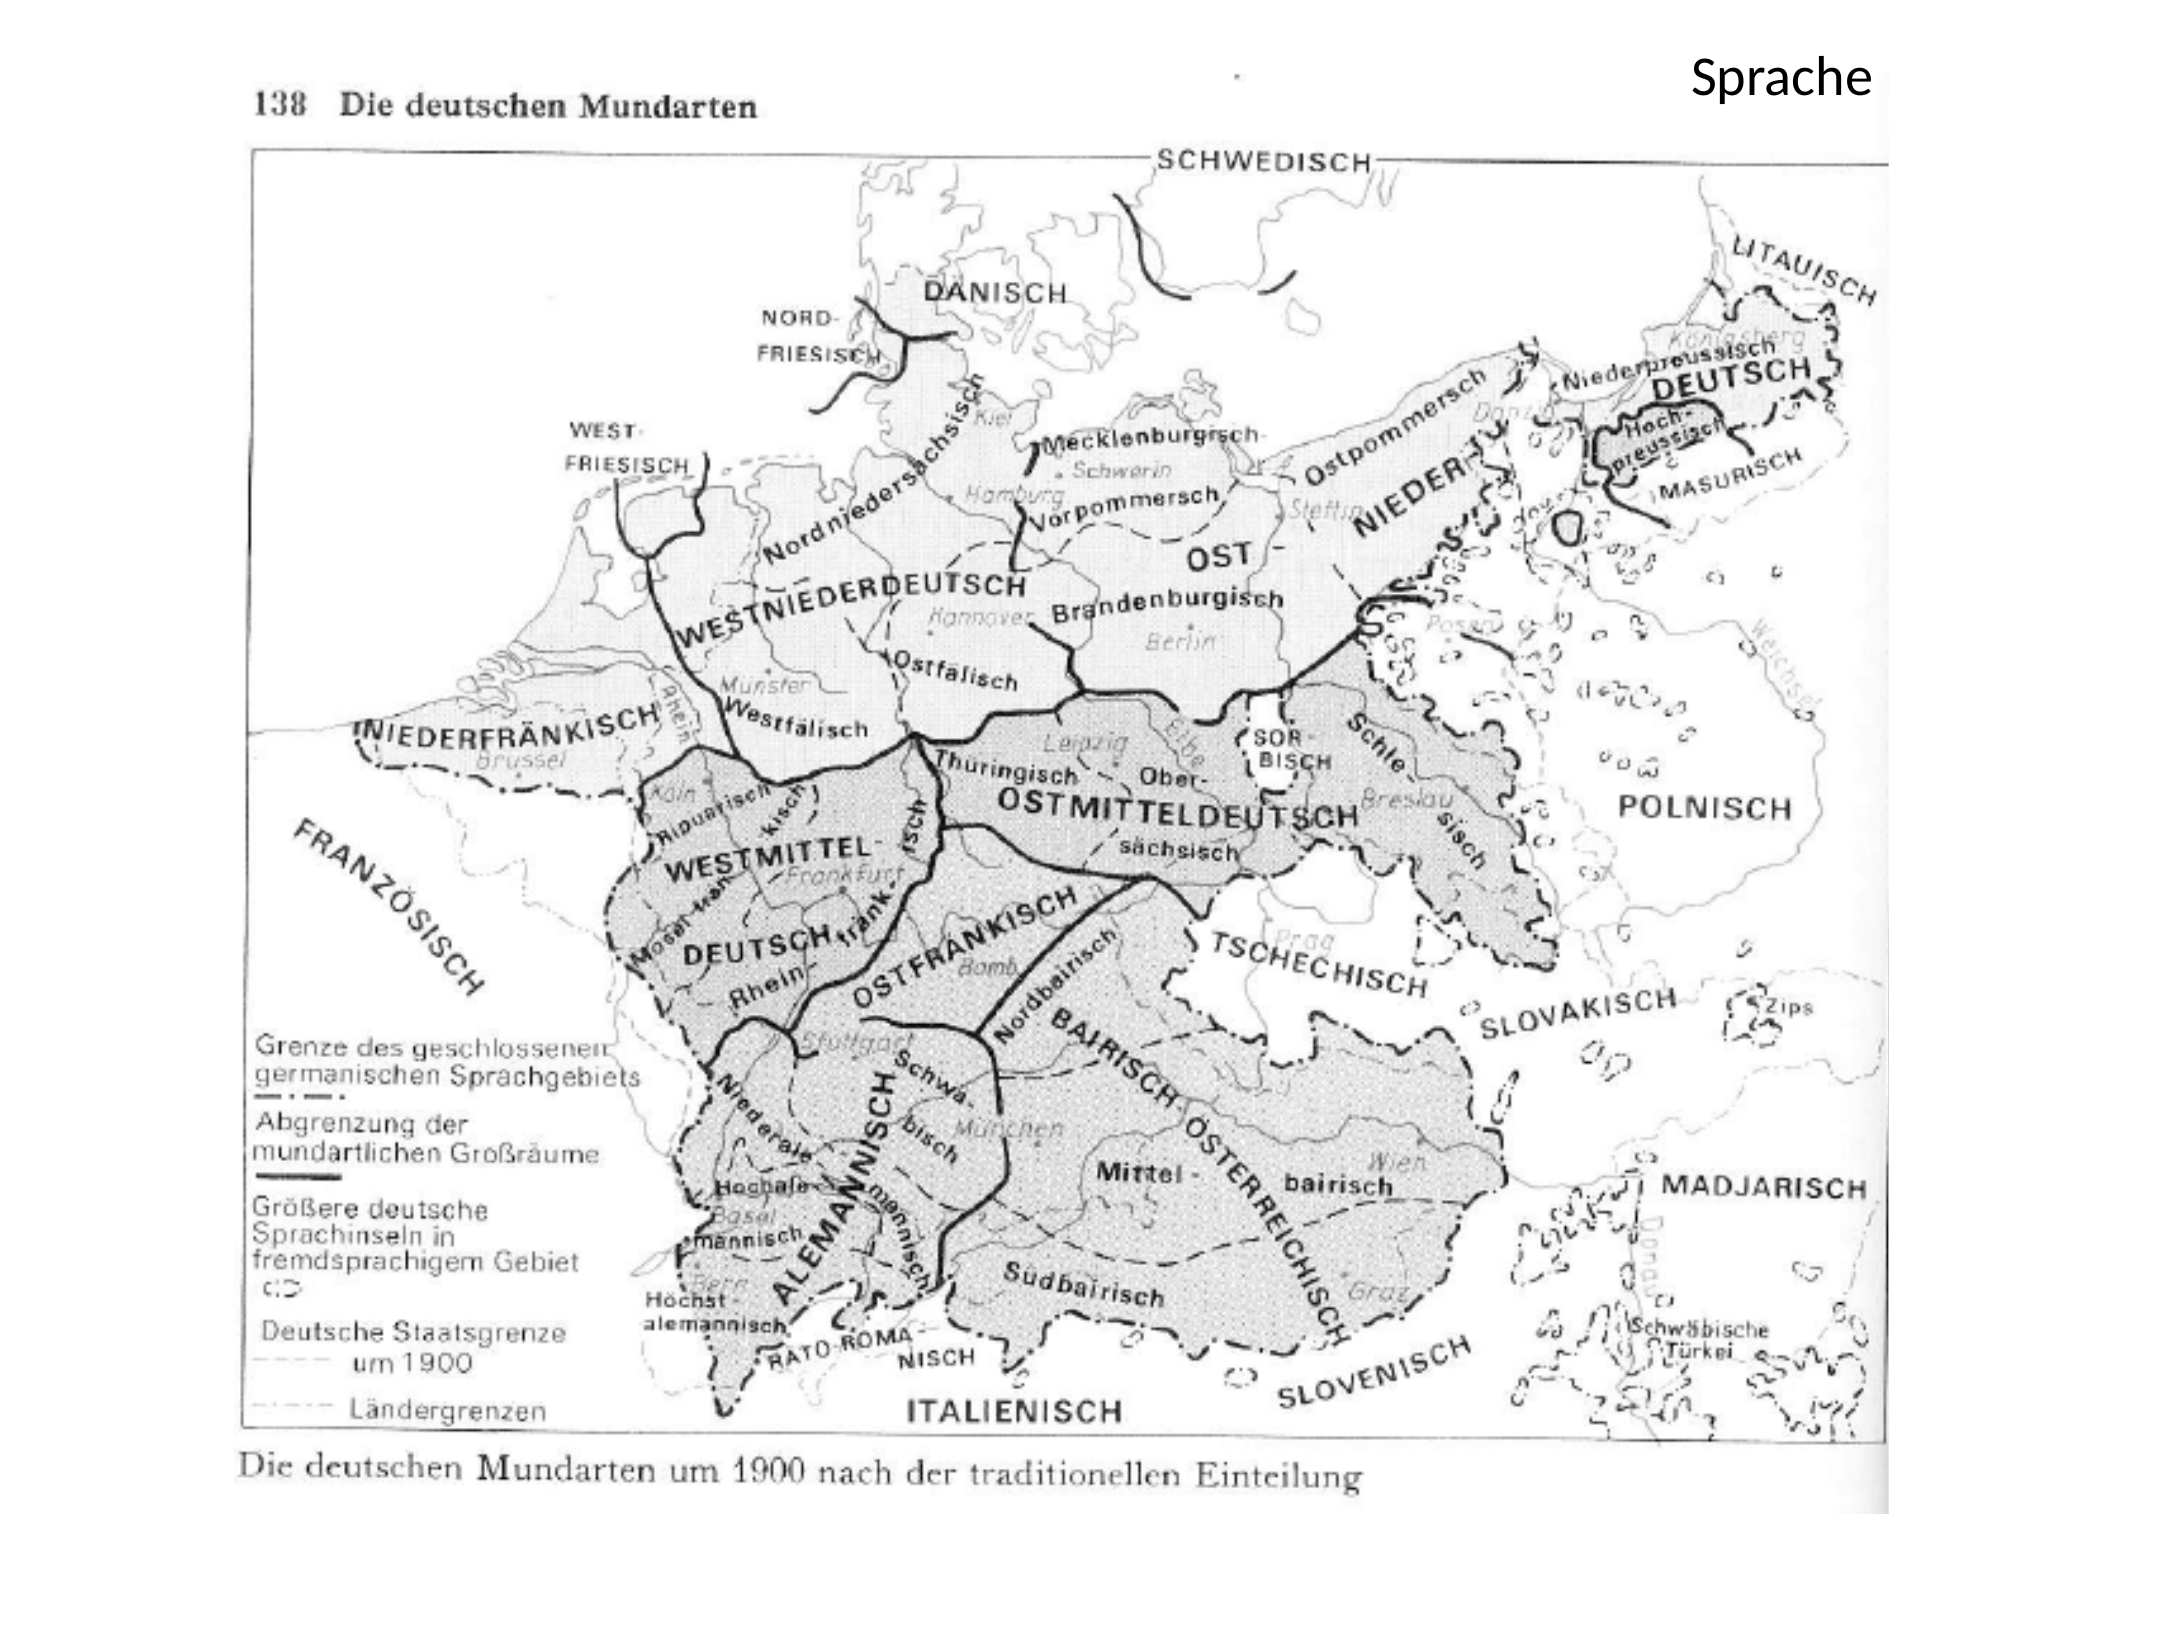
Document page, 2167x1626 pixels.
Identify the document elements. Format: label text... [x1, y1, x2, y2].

text_box Sprache [1676, 32, 2167, 115]
picture [234, 73, 1889, 1514]
